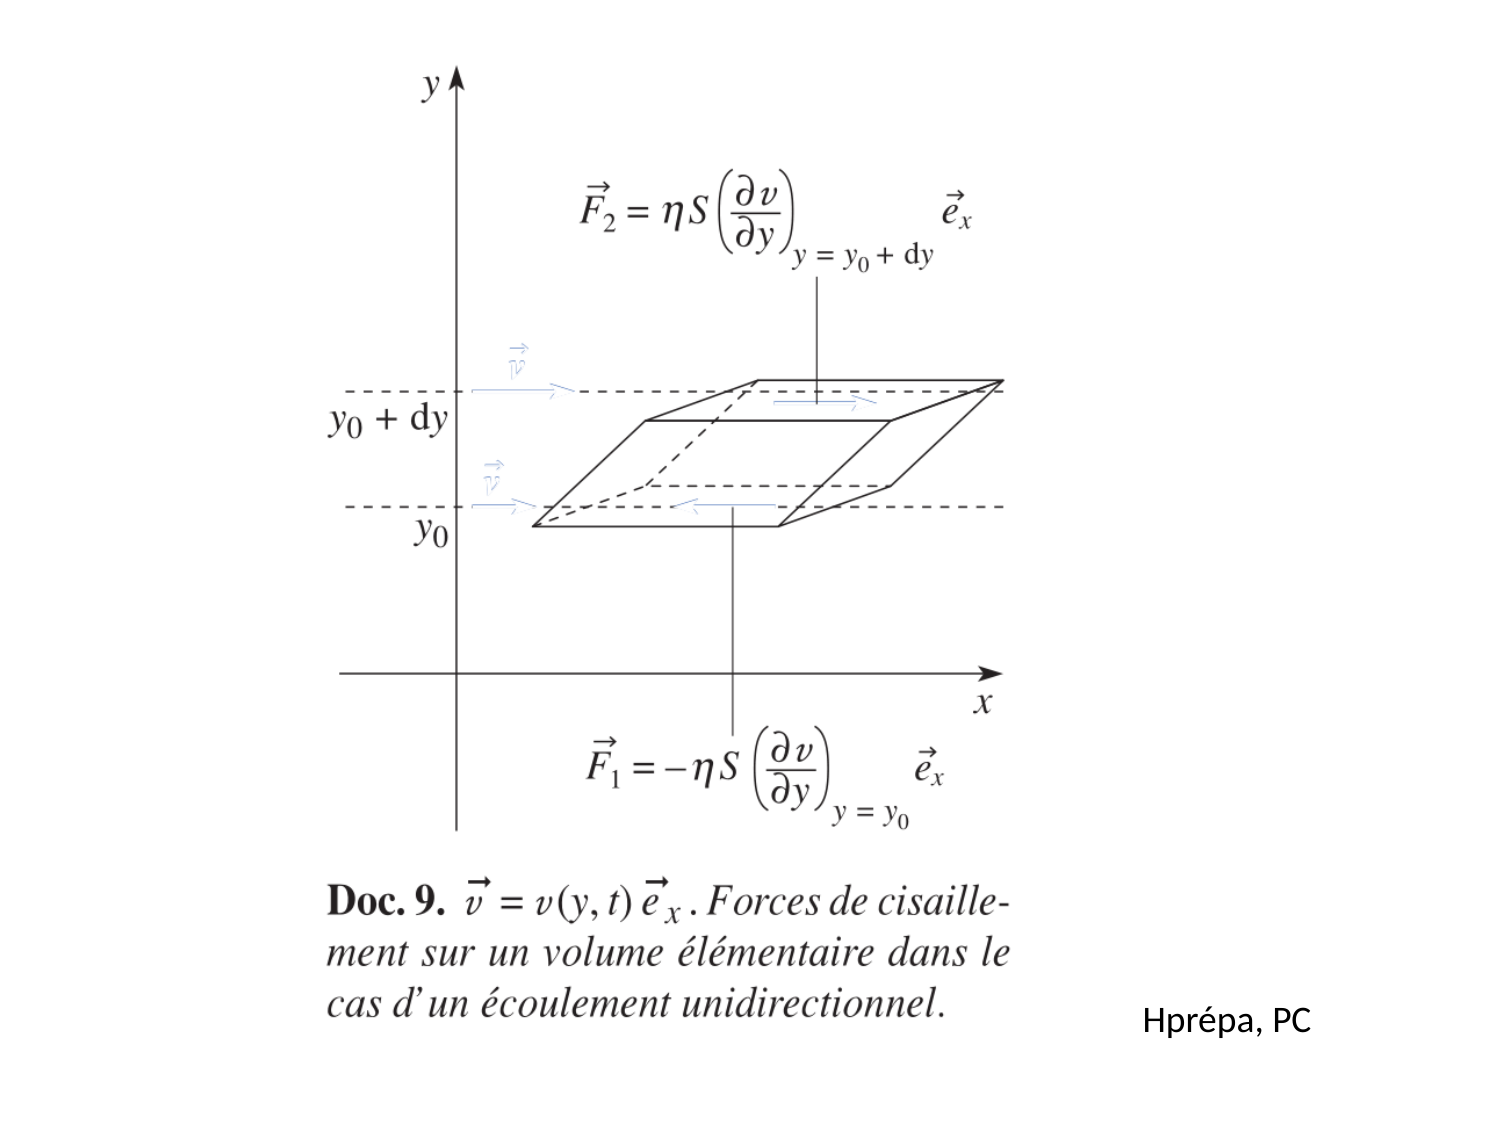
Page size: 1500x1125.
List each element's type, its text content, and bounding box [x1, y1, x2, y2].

text_box Hprépa, PC [1127, 987, 1376, 1048]
picture [300, 25, 1058, 1059]
